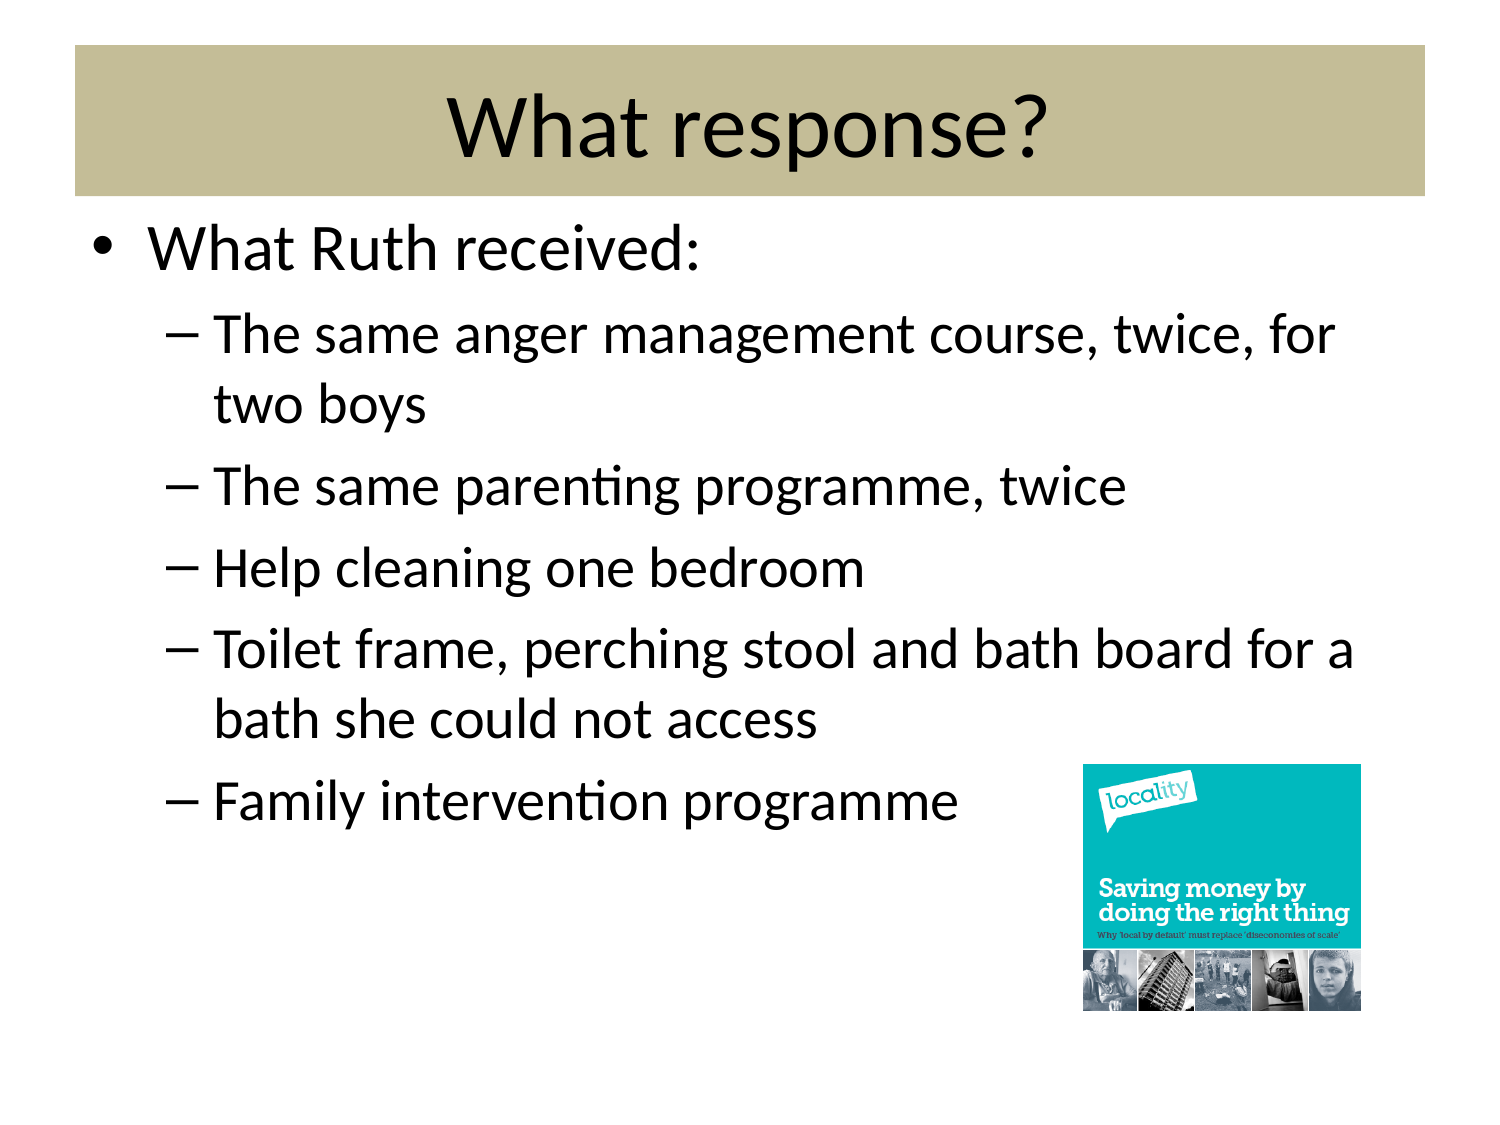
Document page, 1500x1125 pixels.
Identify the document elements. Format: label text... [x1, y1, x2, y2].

title What response? [75, 45, 1425, 197]
picture [1083, 763, 1361, 1059]
list What Ruth received: The same anger management course, twice, for two boys The same parenting programme, twice Help cleaning one bedroom Toilet frame, perching stool and bath board for a bath she could not access Family intervention programme [76, 196, 1427, 1030]
